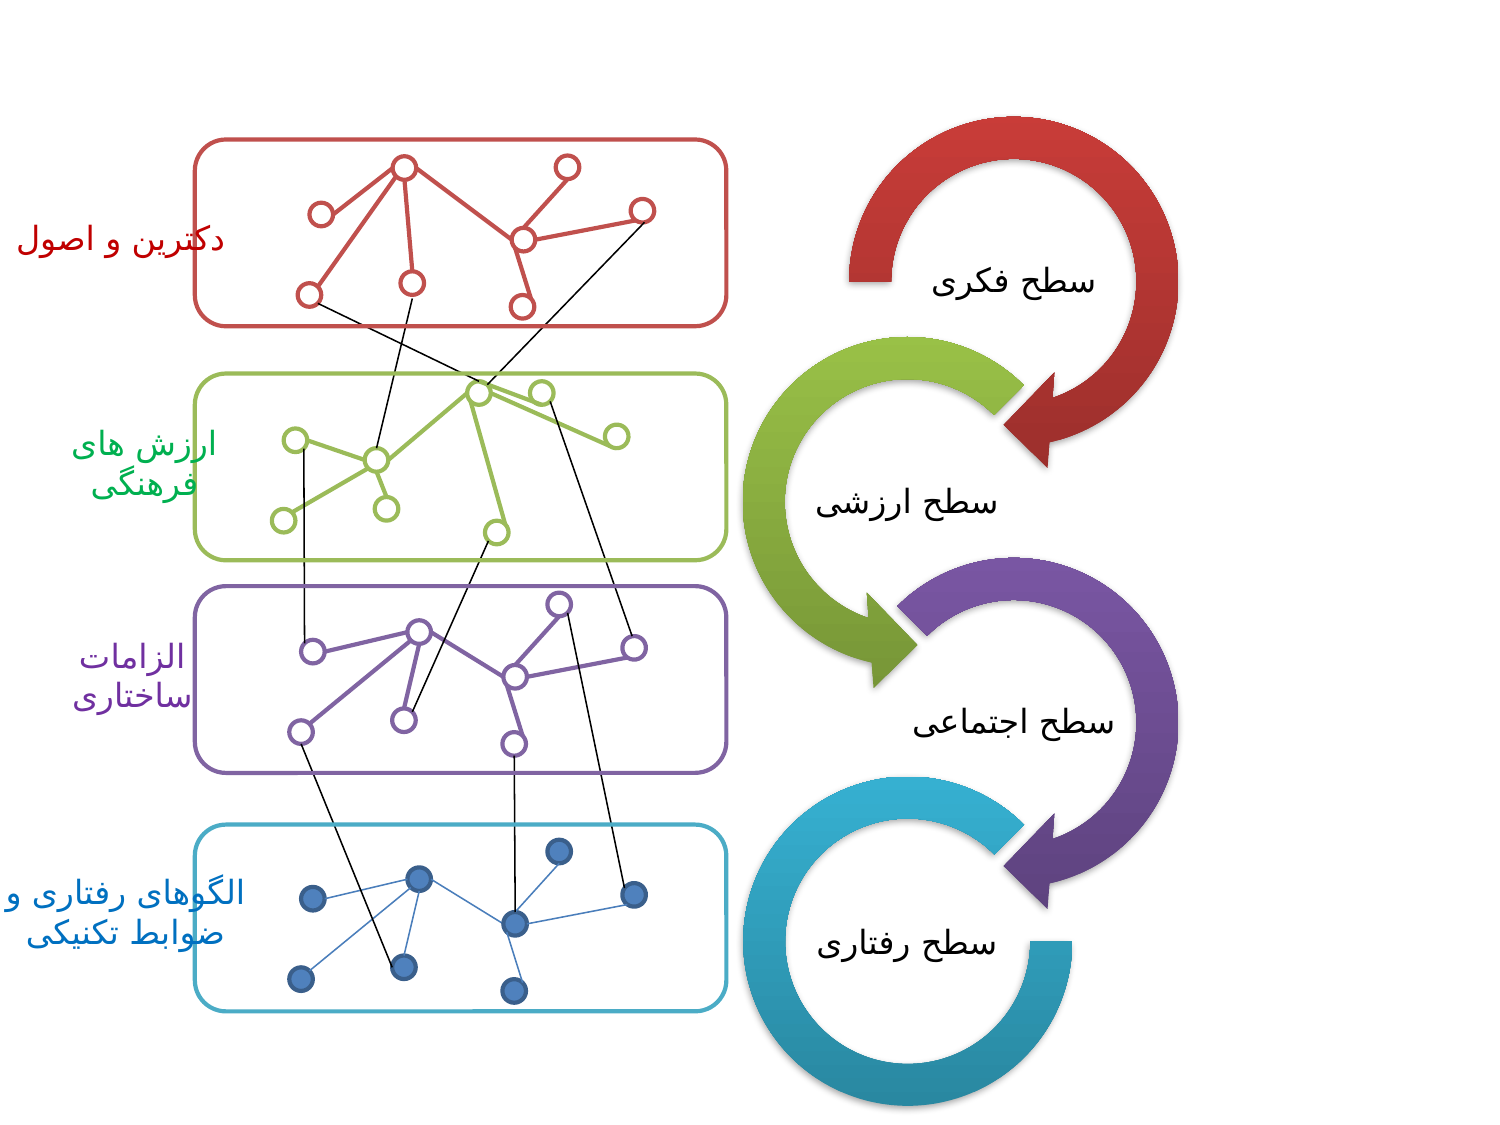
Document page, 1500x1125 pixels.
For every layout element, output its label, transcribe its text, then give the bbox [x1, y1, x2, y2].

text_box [470, 401, 506, 525]
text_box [317, 176, 397, 287]
text_box ارزش های فرهنگی [9, 418, 280, 506]
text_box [490, 393, 611, 447]
text_box [192, 584, 362, 776]
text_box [289, 839, 647, 1004]
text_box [324, 631, 407, 638]
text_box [376, 471, 387, 498]
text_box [523, 178, 568, 220]
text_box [309, 640, 412, 724]
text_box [514, 616, 560, 666]
text_box [192, 137, 362, 329]
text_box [291, 468, 298, 513]
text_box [526, 657, 562, 678]
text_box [300, 743, 393, 968]
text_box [388, 392, 468, 461]
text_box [404, 179, 413, 272]
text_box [376, 390, 413, 449]
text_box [412, 540, 489, 713]
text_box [309, 468, 369, 513]
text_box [478, 389, 486, 399]
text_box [307, 439, 365, 461]
text_box الزامات ساختاری [0, 631, 268, 719]
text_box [506, 684, 523, 736]
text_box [317, 303, 480, 382]
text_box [332, 167, 393, 174]
text_box دکترین و اصول [0, 194, 256, 282]
text_box [192, 371, 362, 563]
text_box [415, 167, 512, 240]
text_box [192, 822, 362, 1014]
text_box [549, 401, 633, 637]
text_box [567, 612, 625, 889]
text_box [487, 222, 645, 385]
text_box الگوهای رفتاری و ضوابط تکنیکی [0, 867, 280, 955]
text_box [493, 631, 504, 677]
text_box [367, 89, 1500, 1107]
